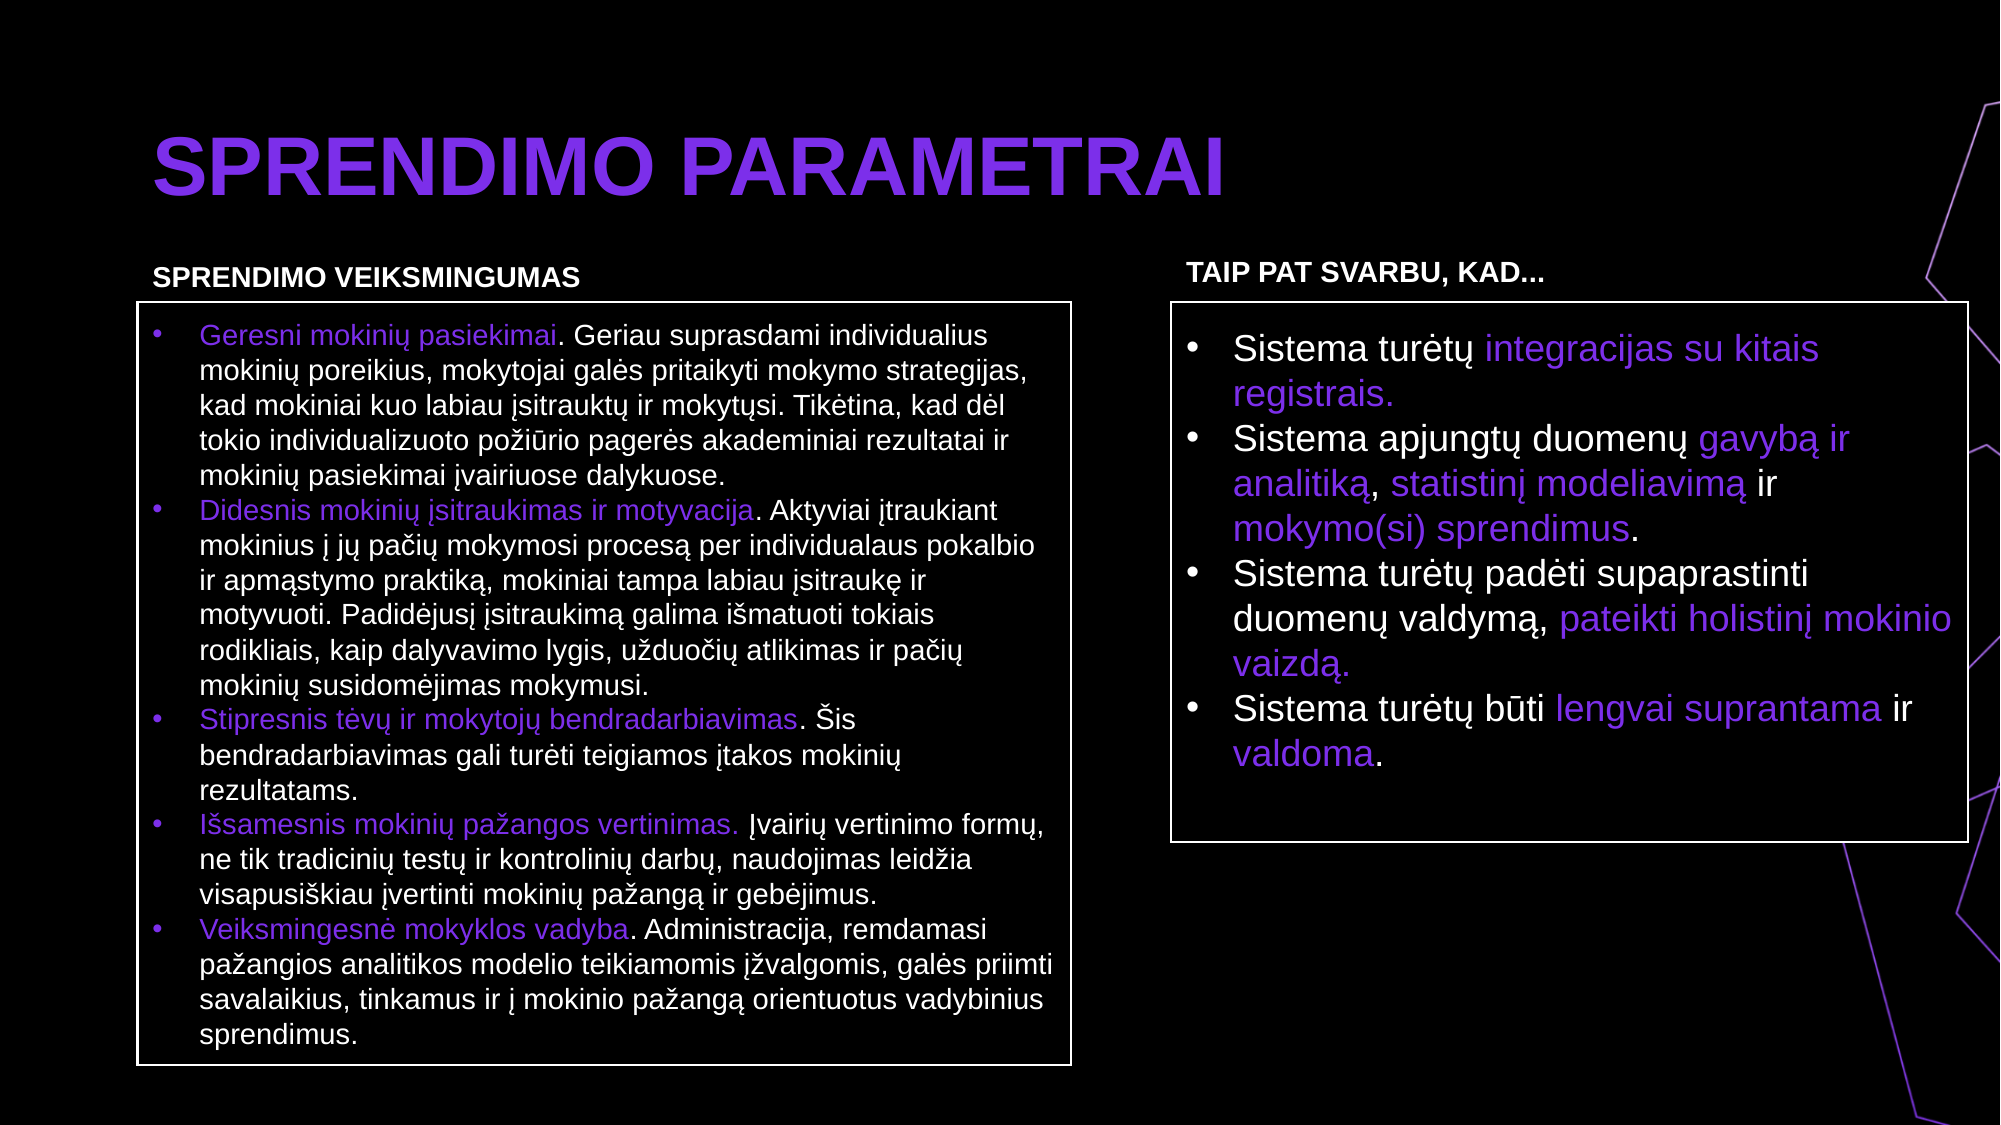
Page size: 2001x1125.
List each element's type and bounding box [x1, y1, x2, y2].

list [0, 0, 2000, 1125]
